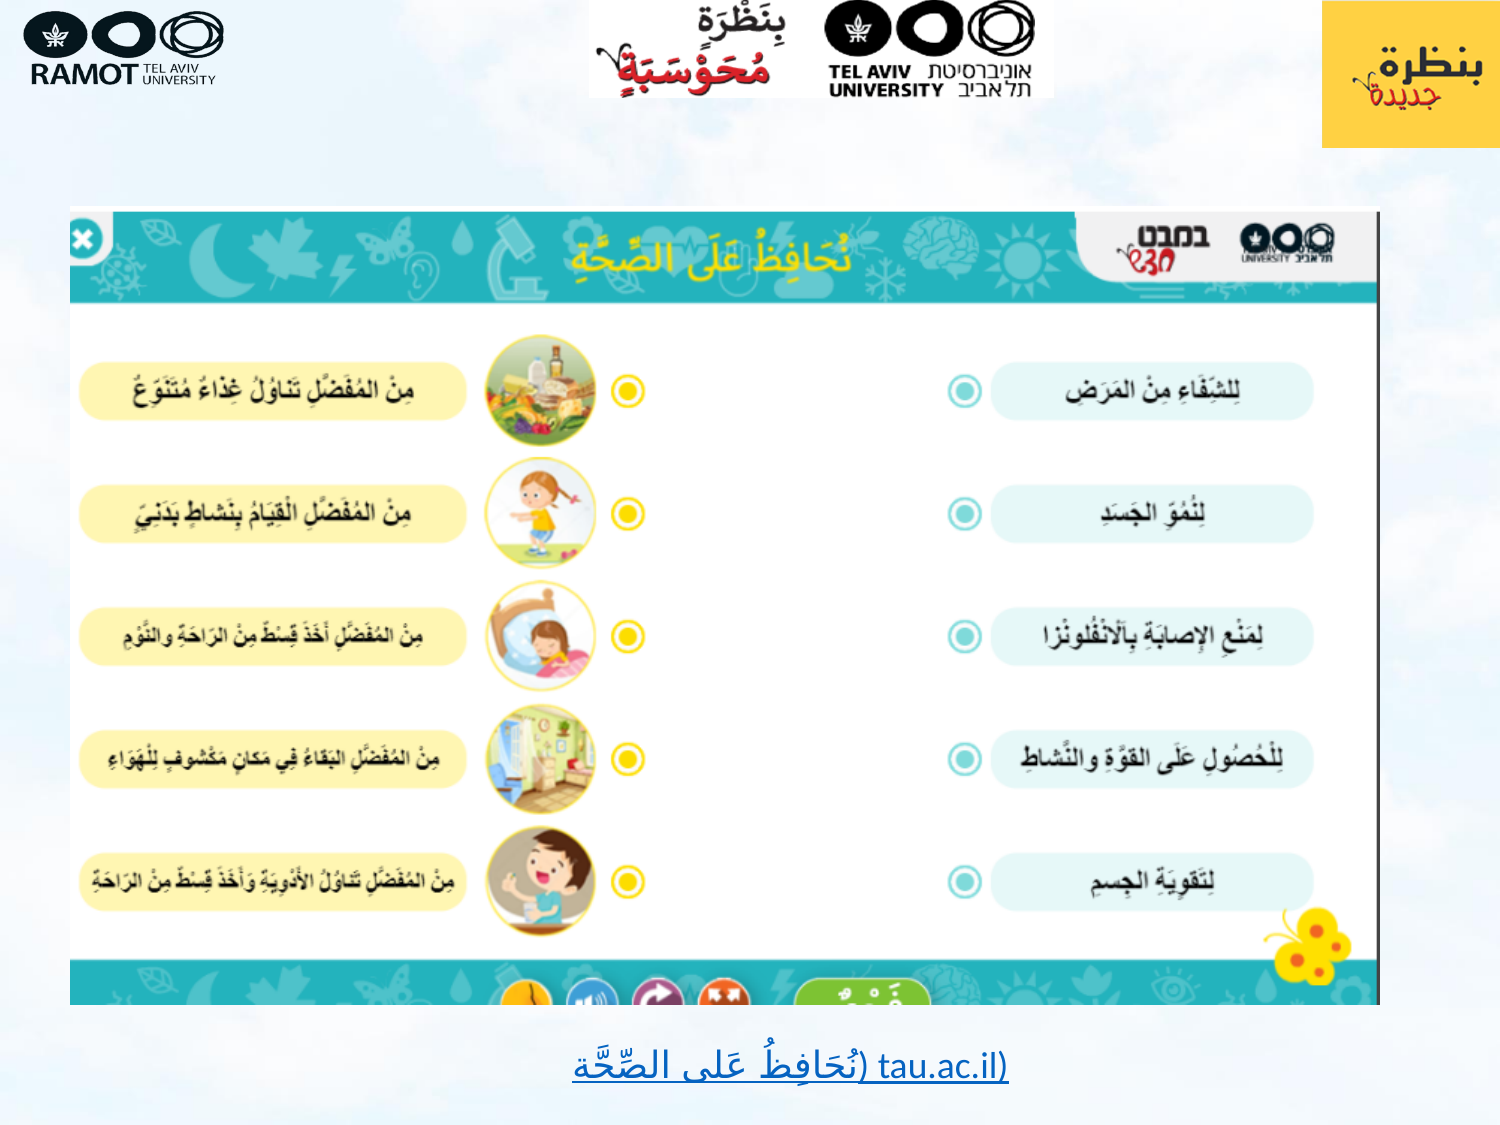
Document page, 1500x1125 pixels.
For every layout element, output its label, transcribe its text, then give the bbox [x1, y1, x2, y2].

picture [0, 0, 1500, 1125]
text_box نُحَافِظُ عَلى الصِّحَّة) tau.ac.il) [557, 1033, 1308, 1094]
